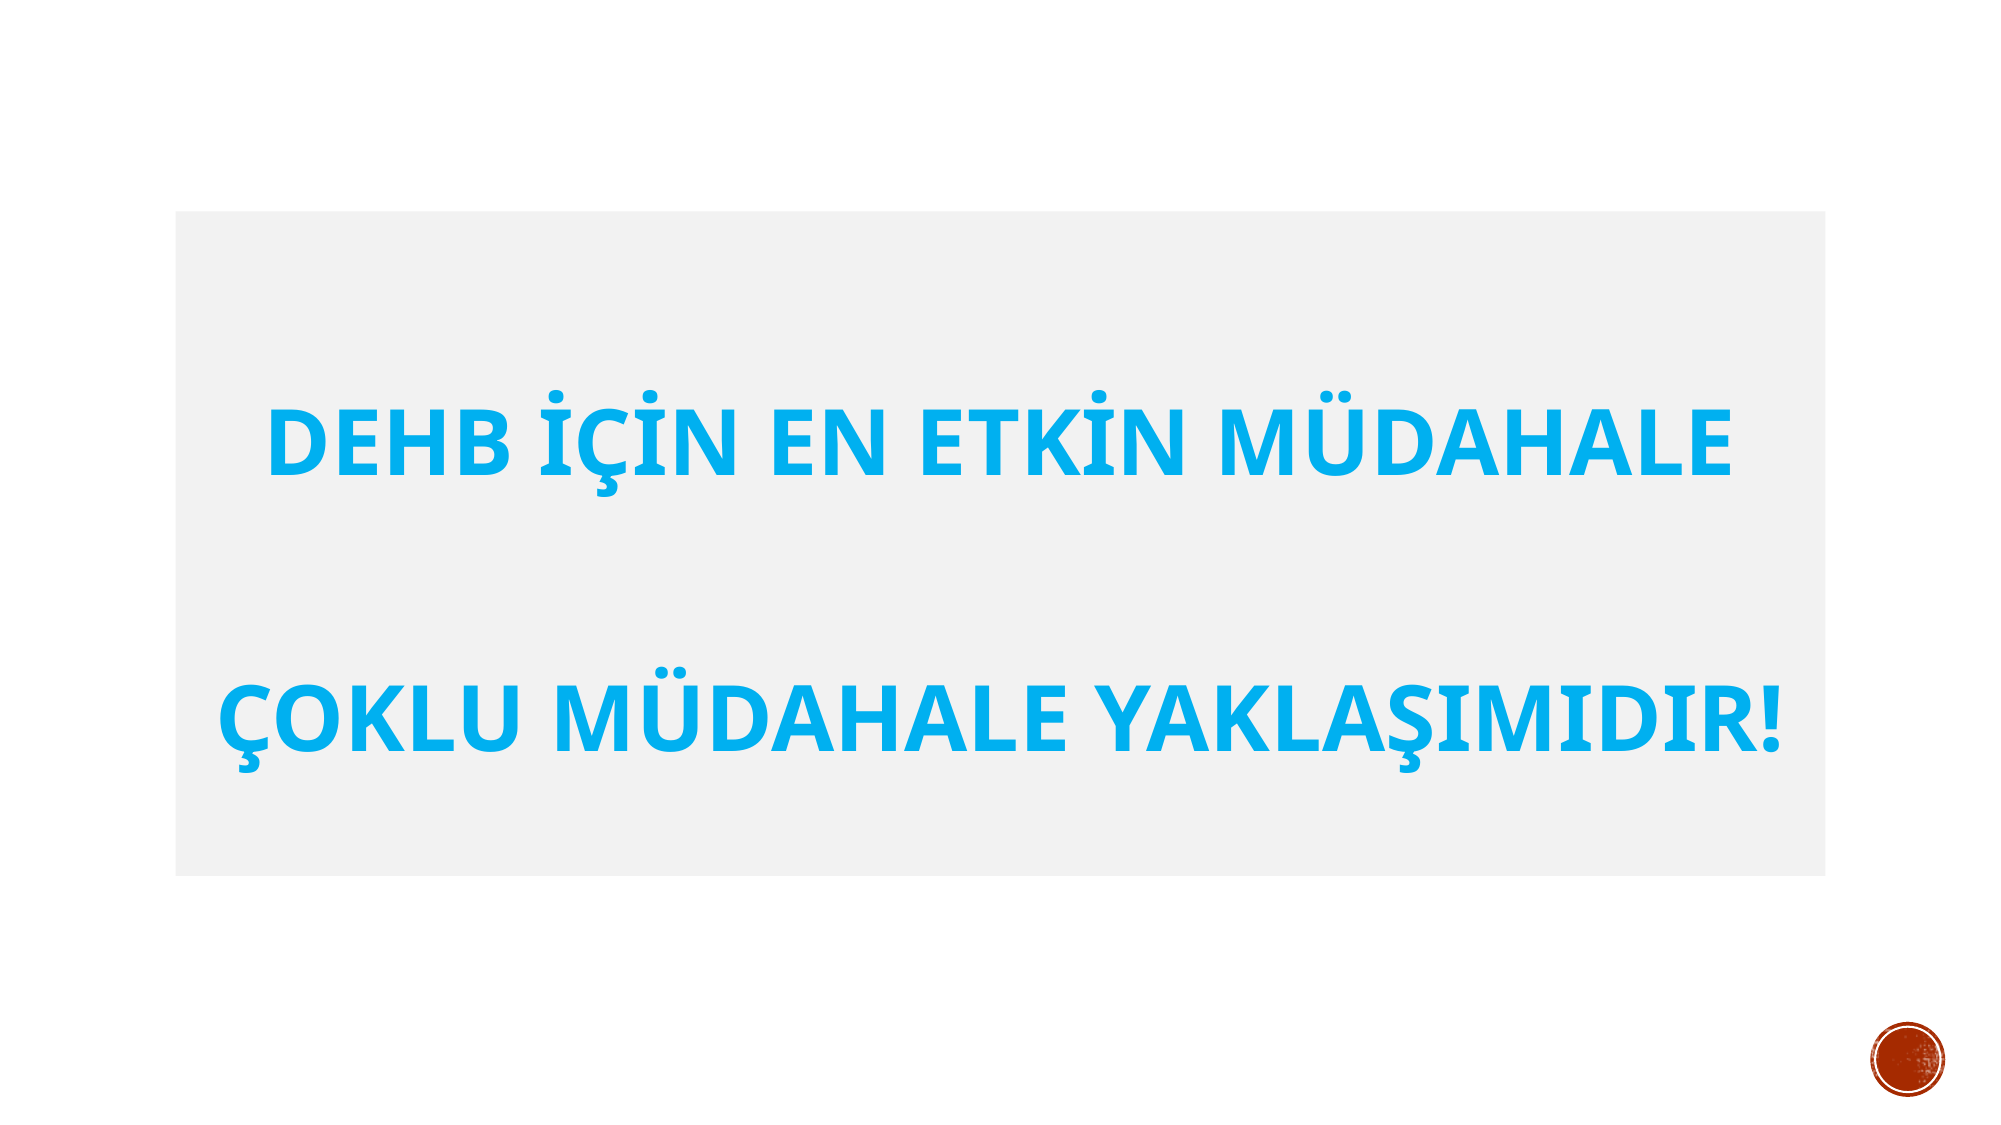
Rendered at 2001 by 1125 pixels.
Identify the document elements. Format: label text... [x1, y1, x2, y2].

list DEHB İÇİN EN ETKİN MÜDAHALE ÇOKLU MÜDAHALE YAKLAŞIMIDIR! [175, 211, 1826, 876]
